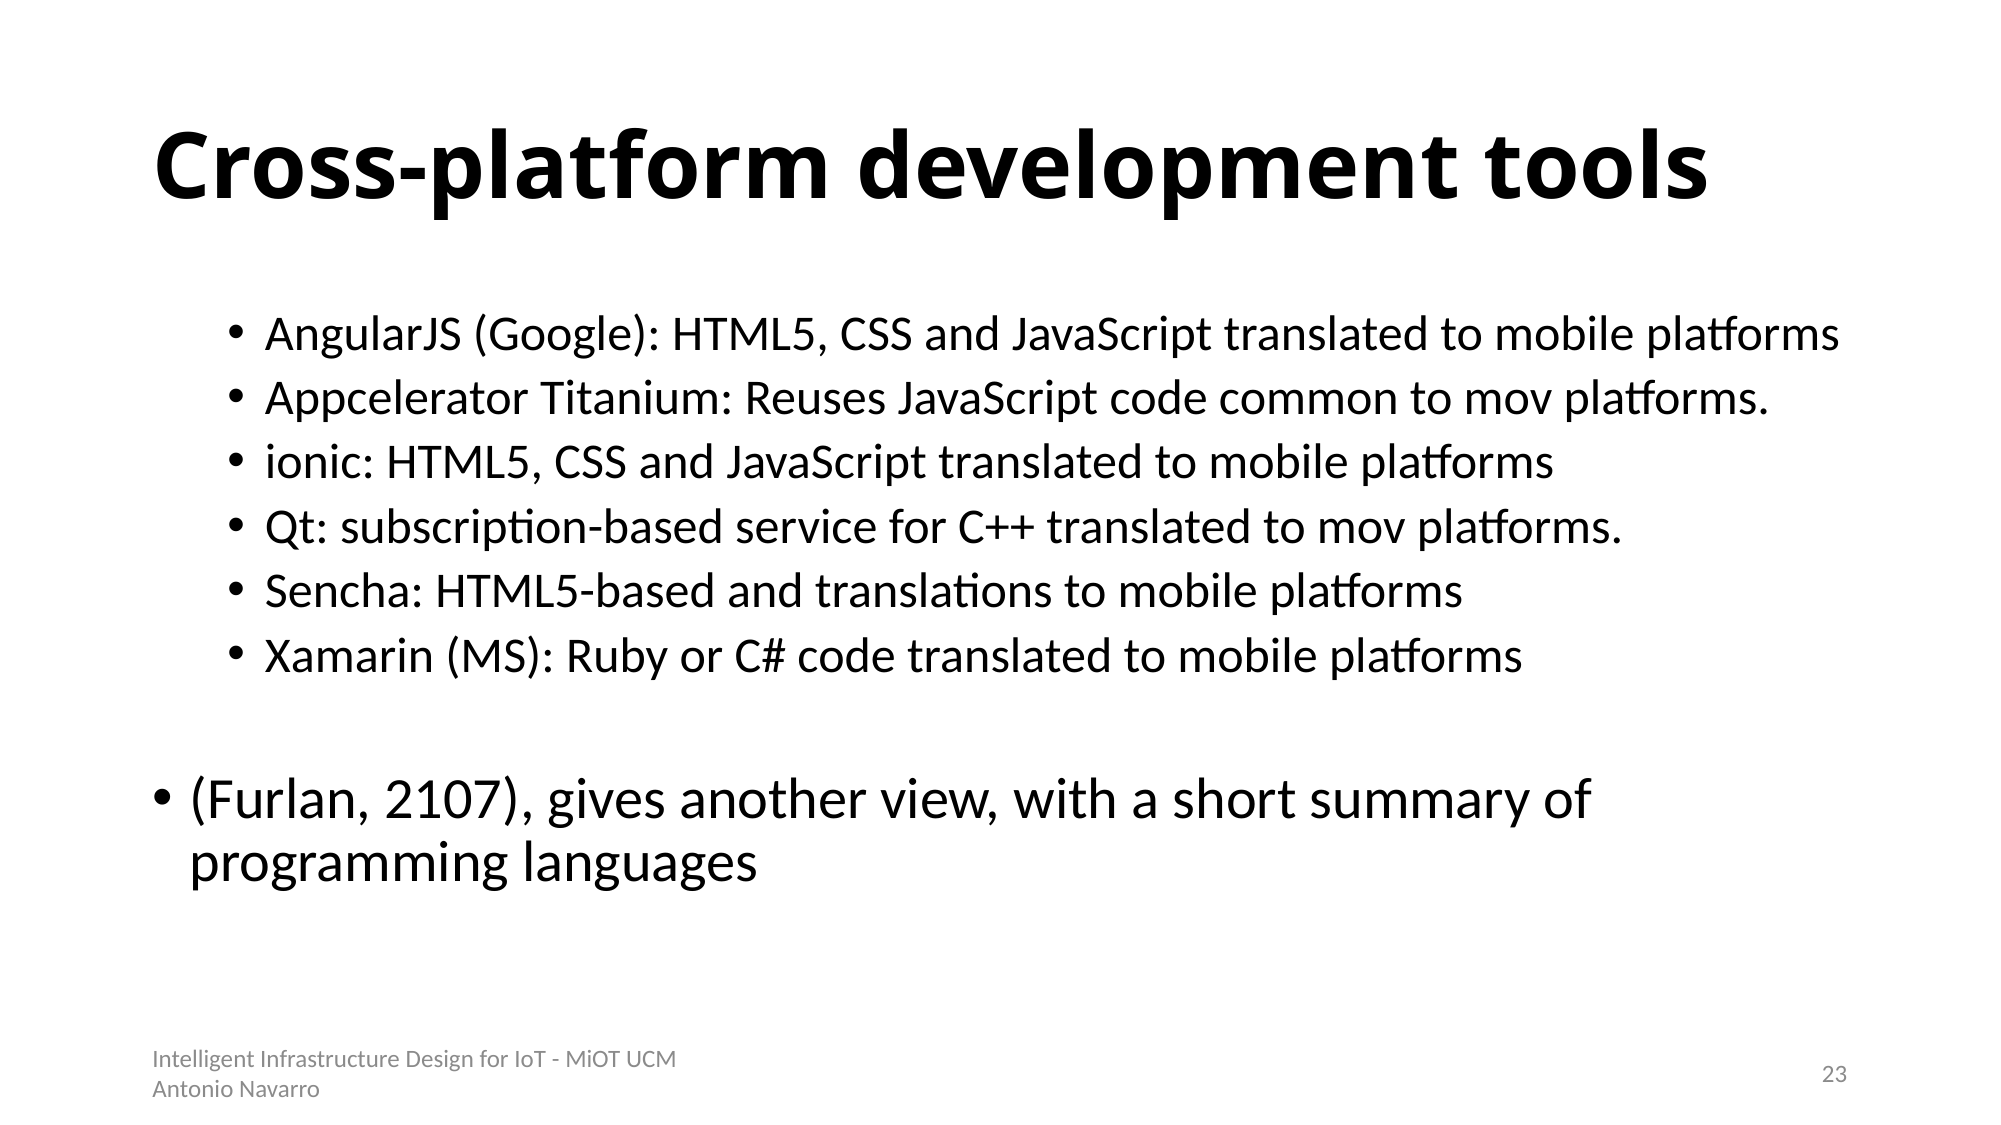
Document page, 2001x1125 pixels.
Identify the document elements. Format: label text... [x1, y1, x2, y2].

list AngularJS (Google): HTML5, CSS and JavaScript translated to mobile platforms Appcelerator Titanium: Reuses JavaScript code common to mov platforms. ionic: HTML5, CSS and JavaScript translated to mobile platforms Qt: subscription-based service for C++ translated to mov platforms. Sencha: HTML5-based and translations to mobile platforms Xamarin (MS): Ruby or C# code translated to mobile platforms (Furlan, 2107), gives another view, with a short summary of programming languages [137, 299, 1863, 1014]
title Cross-platform development tools [137, 59, 1863, 278]
footer Intelligent Infrastructure Design for IoT - MiOT UCM Antonio Navarro [137, 1042, 1064, 1103]
slide_number 22 [1412, 1042, 1863, 1103]
